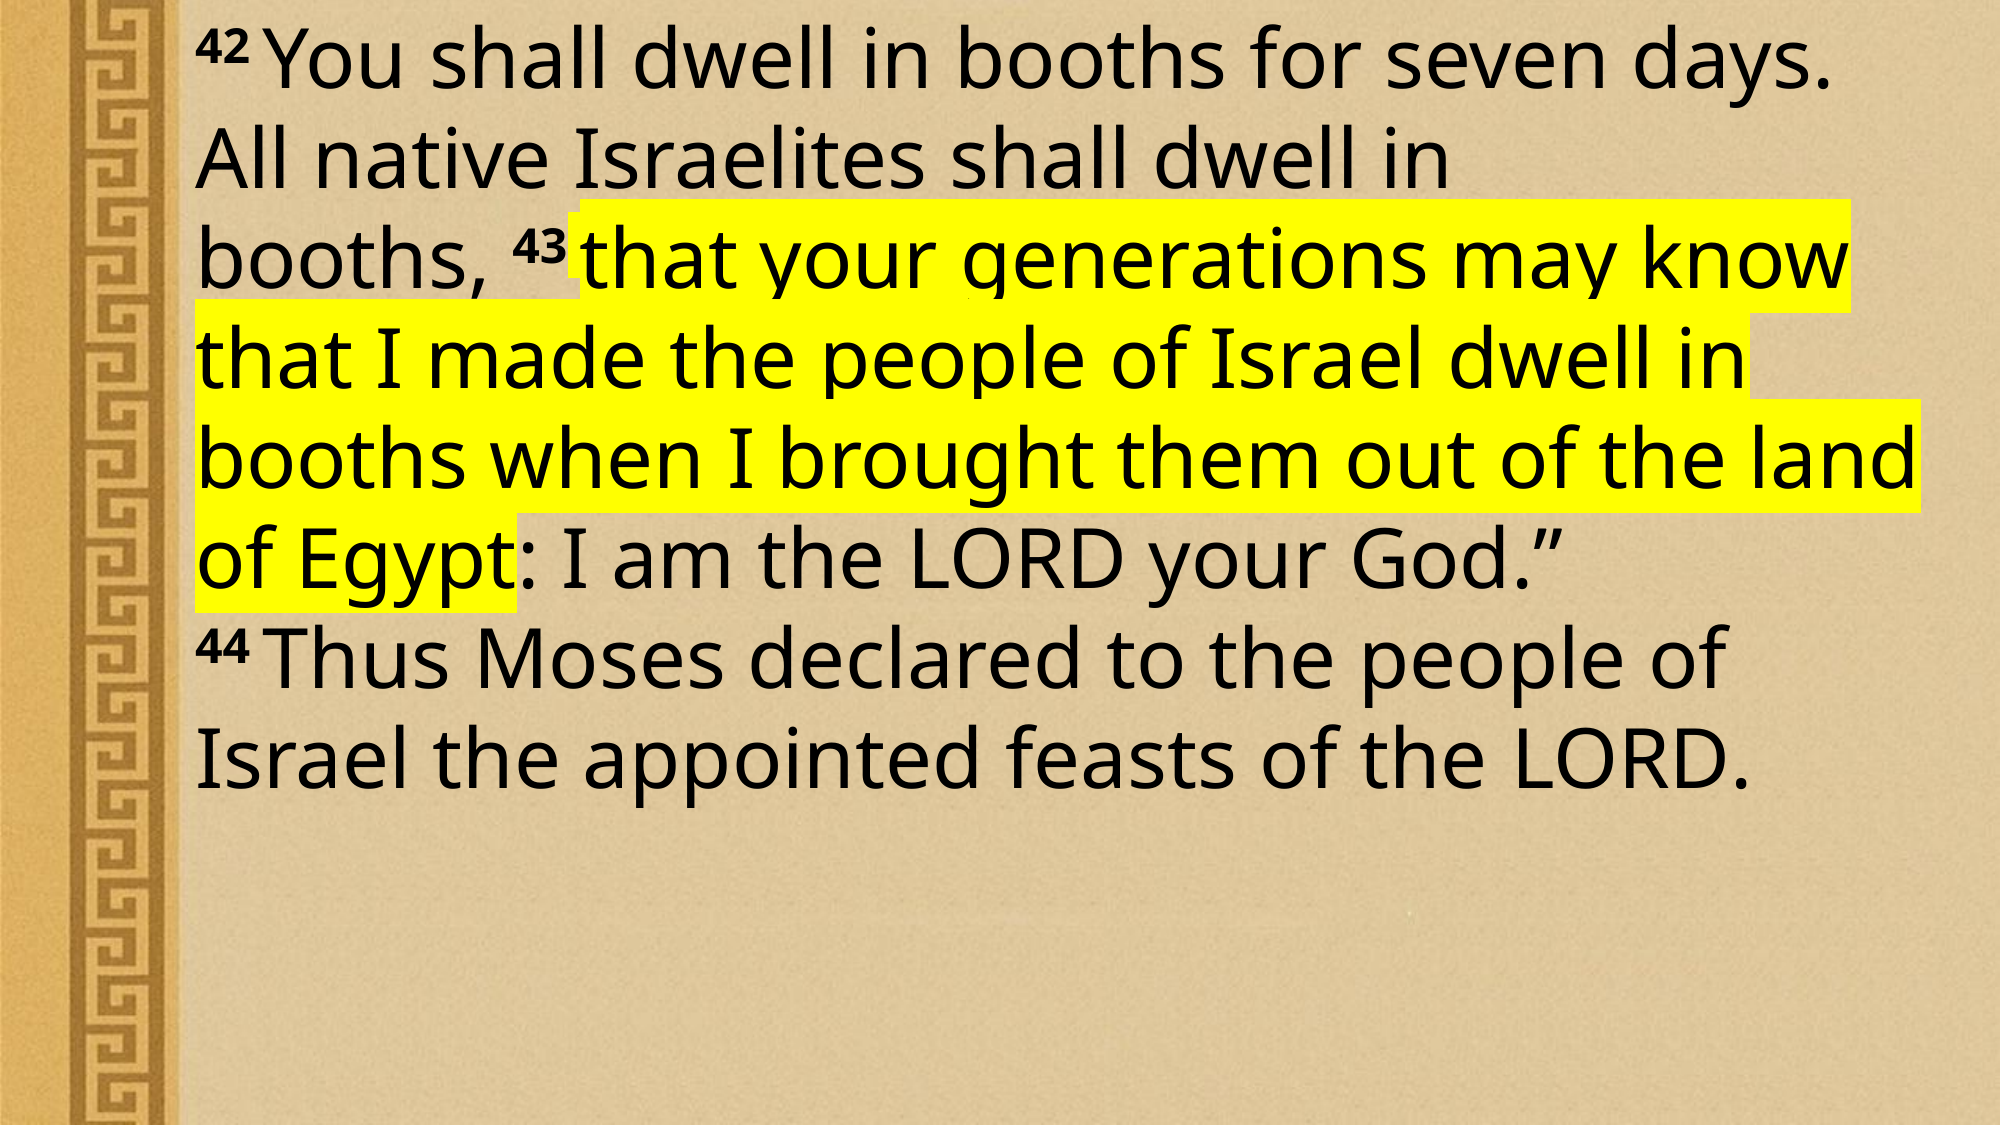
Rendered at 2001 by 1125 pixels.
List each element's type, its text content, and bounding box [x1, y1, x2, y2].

picture [0, 0, 2000, 1125]
text_box 42 You shall dwell in booths for seven days. All native Israelites shall dwell in booths, 43 that your generations may know that I made the people of Israel dwell in booths when I brought them out of the land of Egypt: I am the Lord your God.” 44 Thus Moses declared to the people of Israel the appointed feasts of the Lord. [180, 0, 1957, 813]
